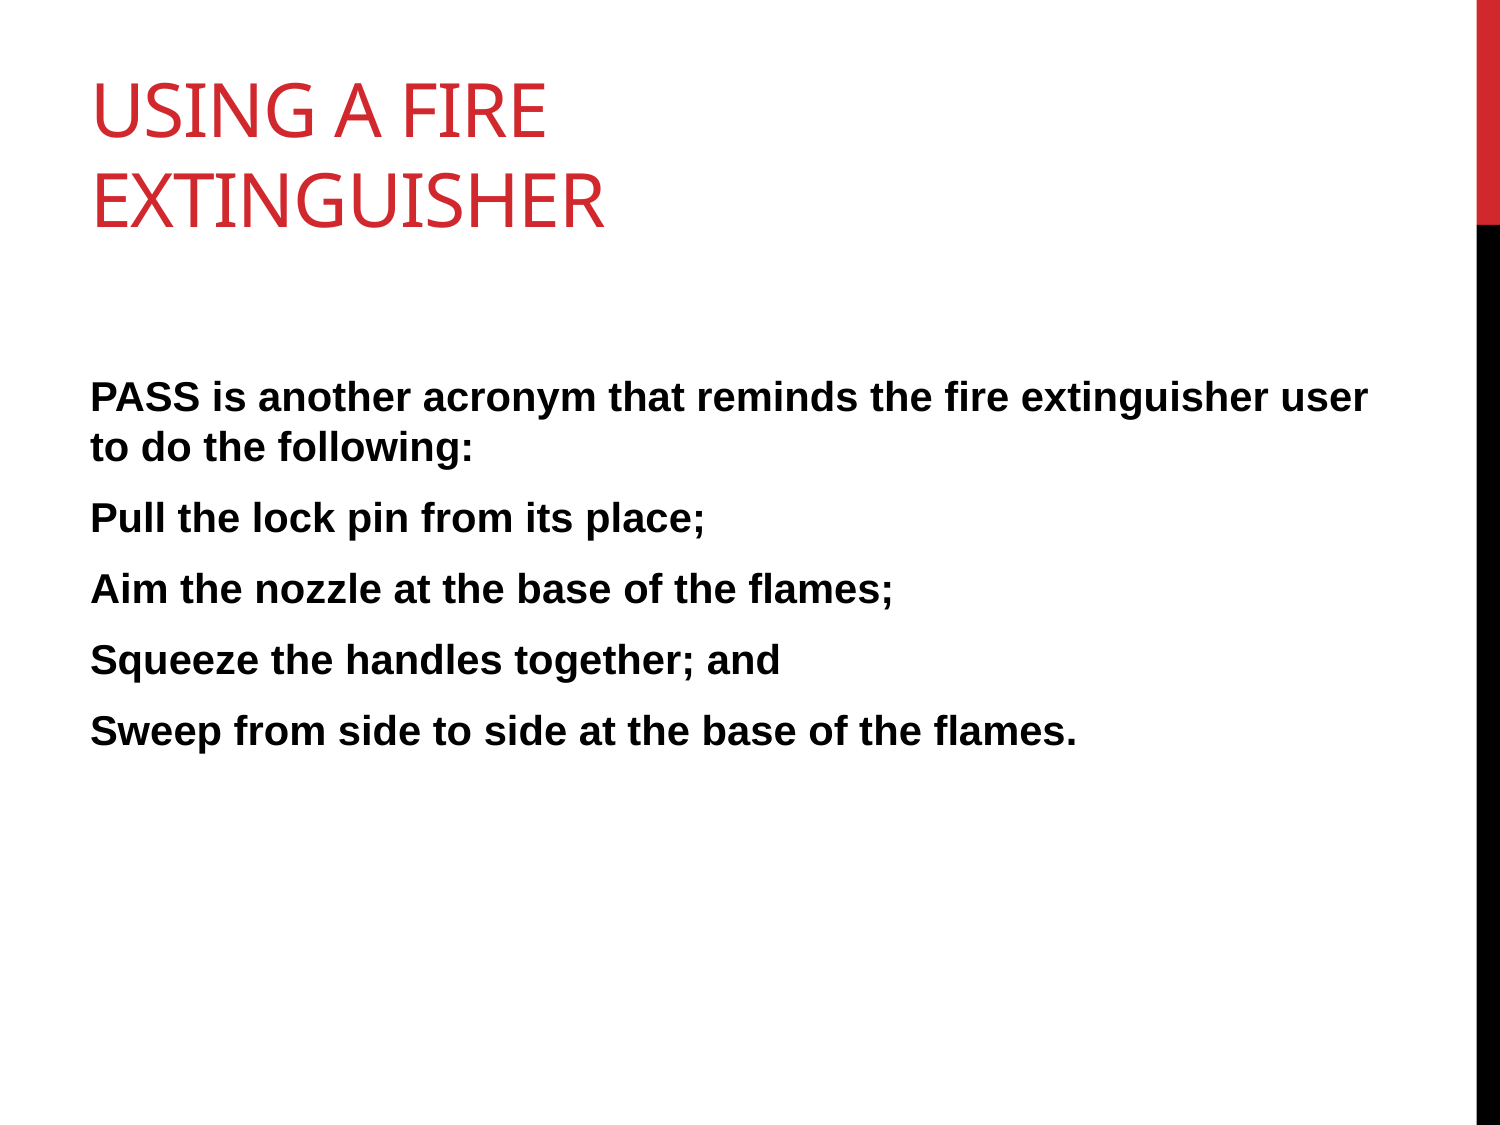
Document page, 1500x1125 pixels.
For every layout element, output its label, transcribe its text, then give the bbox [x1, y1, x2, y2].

list PASS is another acronym that reminds the fire extinguisher user to do the following: Pull the lock pin from its place; Aim the nozzle at the base of the flames; Squeeze the handles together; and Sweep from side to side at the base of the flames. [75, 362, 1425, 1083]
title Using a Fire Extinguisher [75, 25, 1025, 250]
